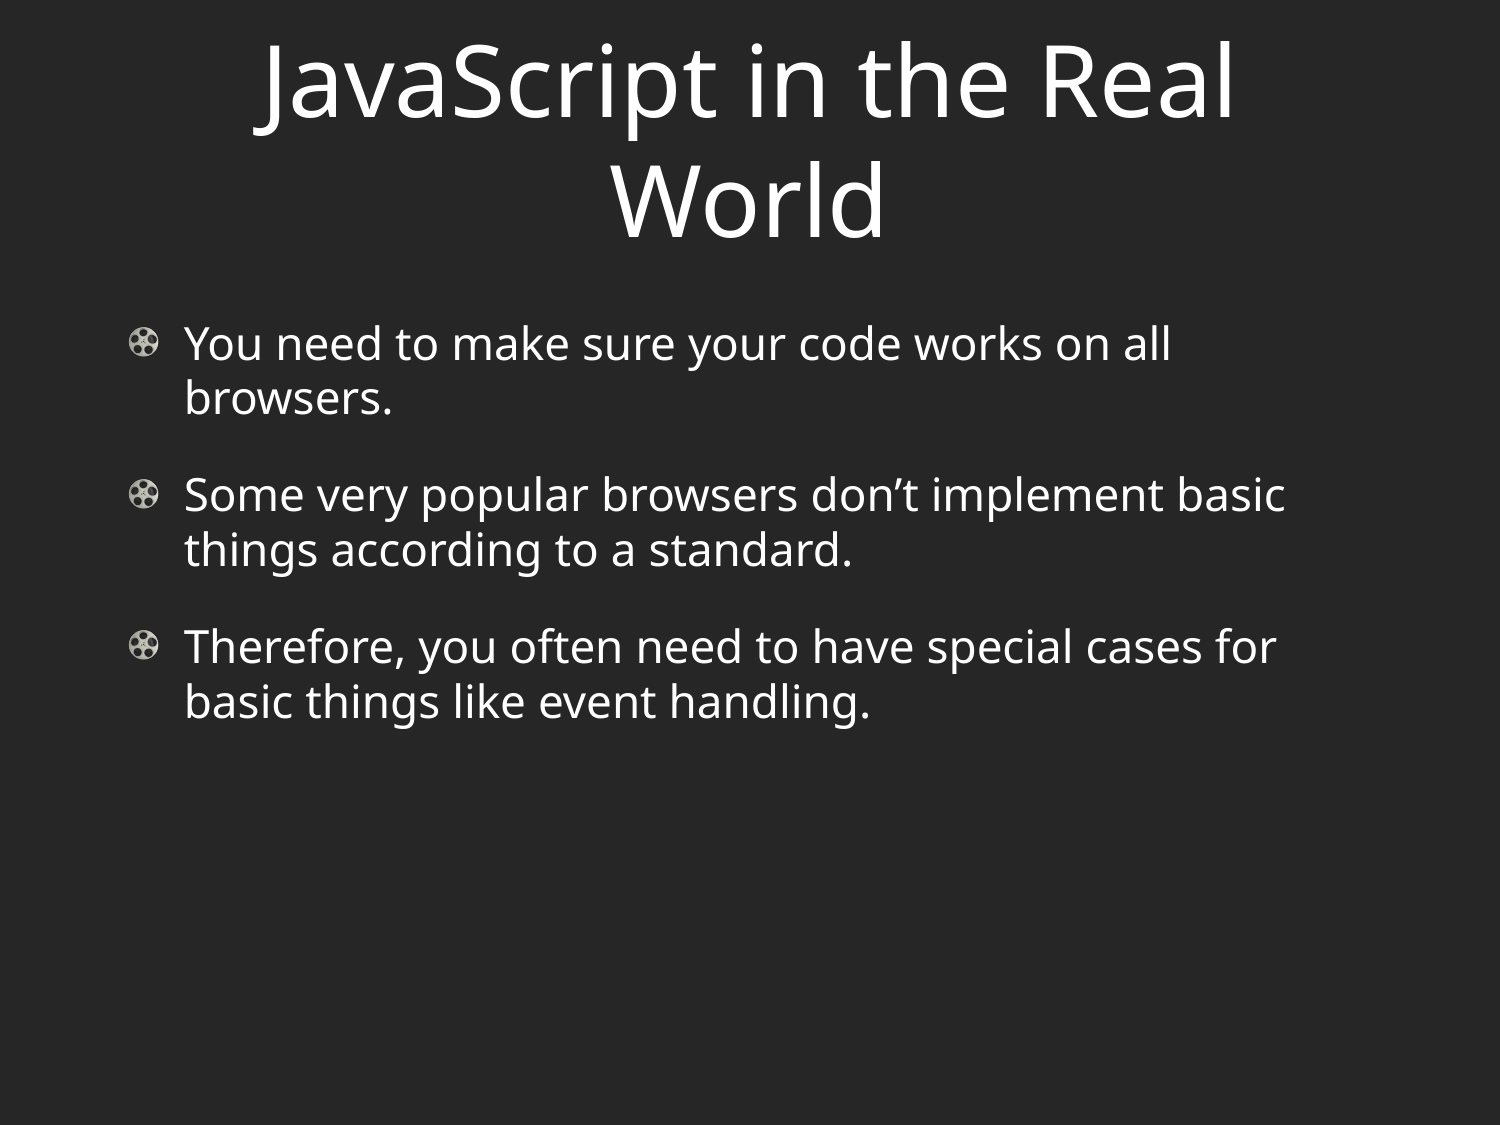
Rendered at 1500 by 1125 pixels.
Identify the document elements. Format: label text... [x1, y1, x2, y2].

picture [127, 325, 160, 358]
picture [127, 628, 160, 661]
title JavaScript in the Real World [112, 19, 1388, 255]
picture [127, 477, 160, 510]
list You need to make sure your code works on all browsers. Some very popular browsers don’t implement basic things according to a standard. Therefore, you often need to have special cases for basic things like event handling. [112, 306, 1388, 1005]
